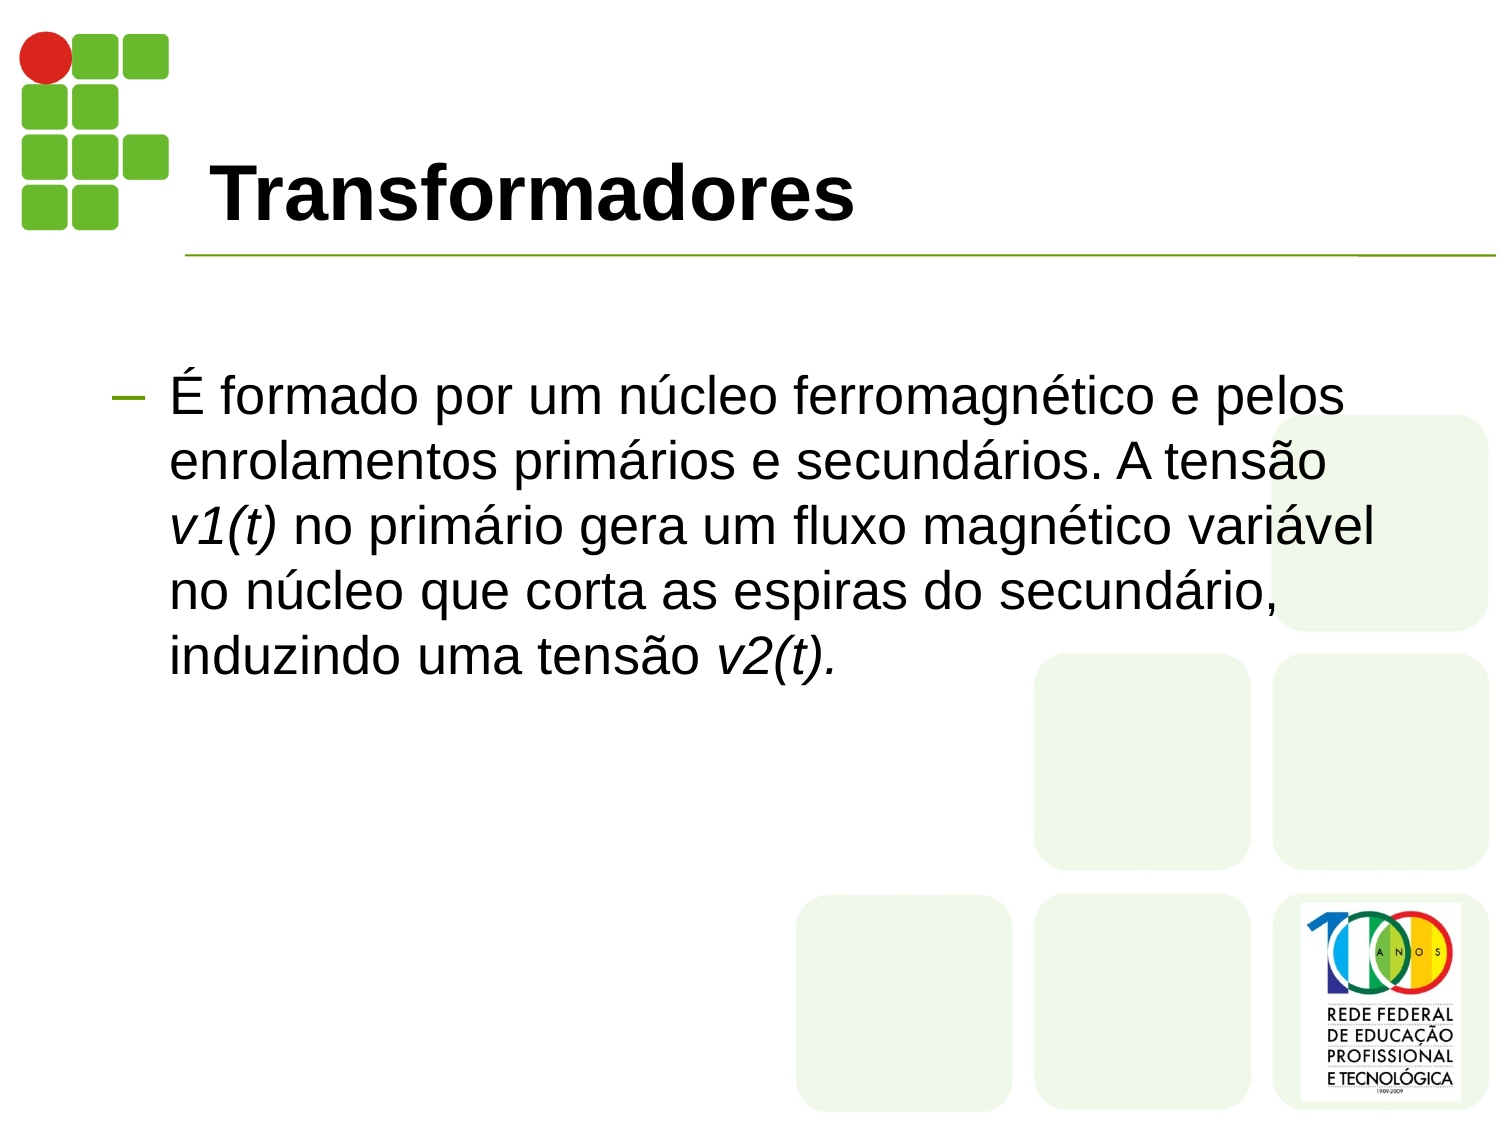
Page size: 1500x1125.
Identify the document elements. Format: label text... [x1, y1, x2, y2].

picture [0, 1, 1500, 1124]
title Transformadores [194, 19, 1448, 244]
list É formado por um núcleo ferromagnético e pelos enrolamentos primários e secundários. A tensão v1(t) no primário gera um fluxo magnético variável no núcleo que corta as espiras do secundário, induzindo uma tensão v2(t). [41, 267, 1459, 1083]
